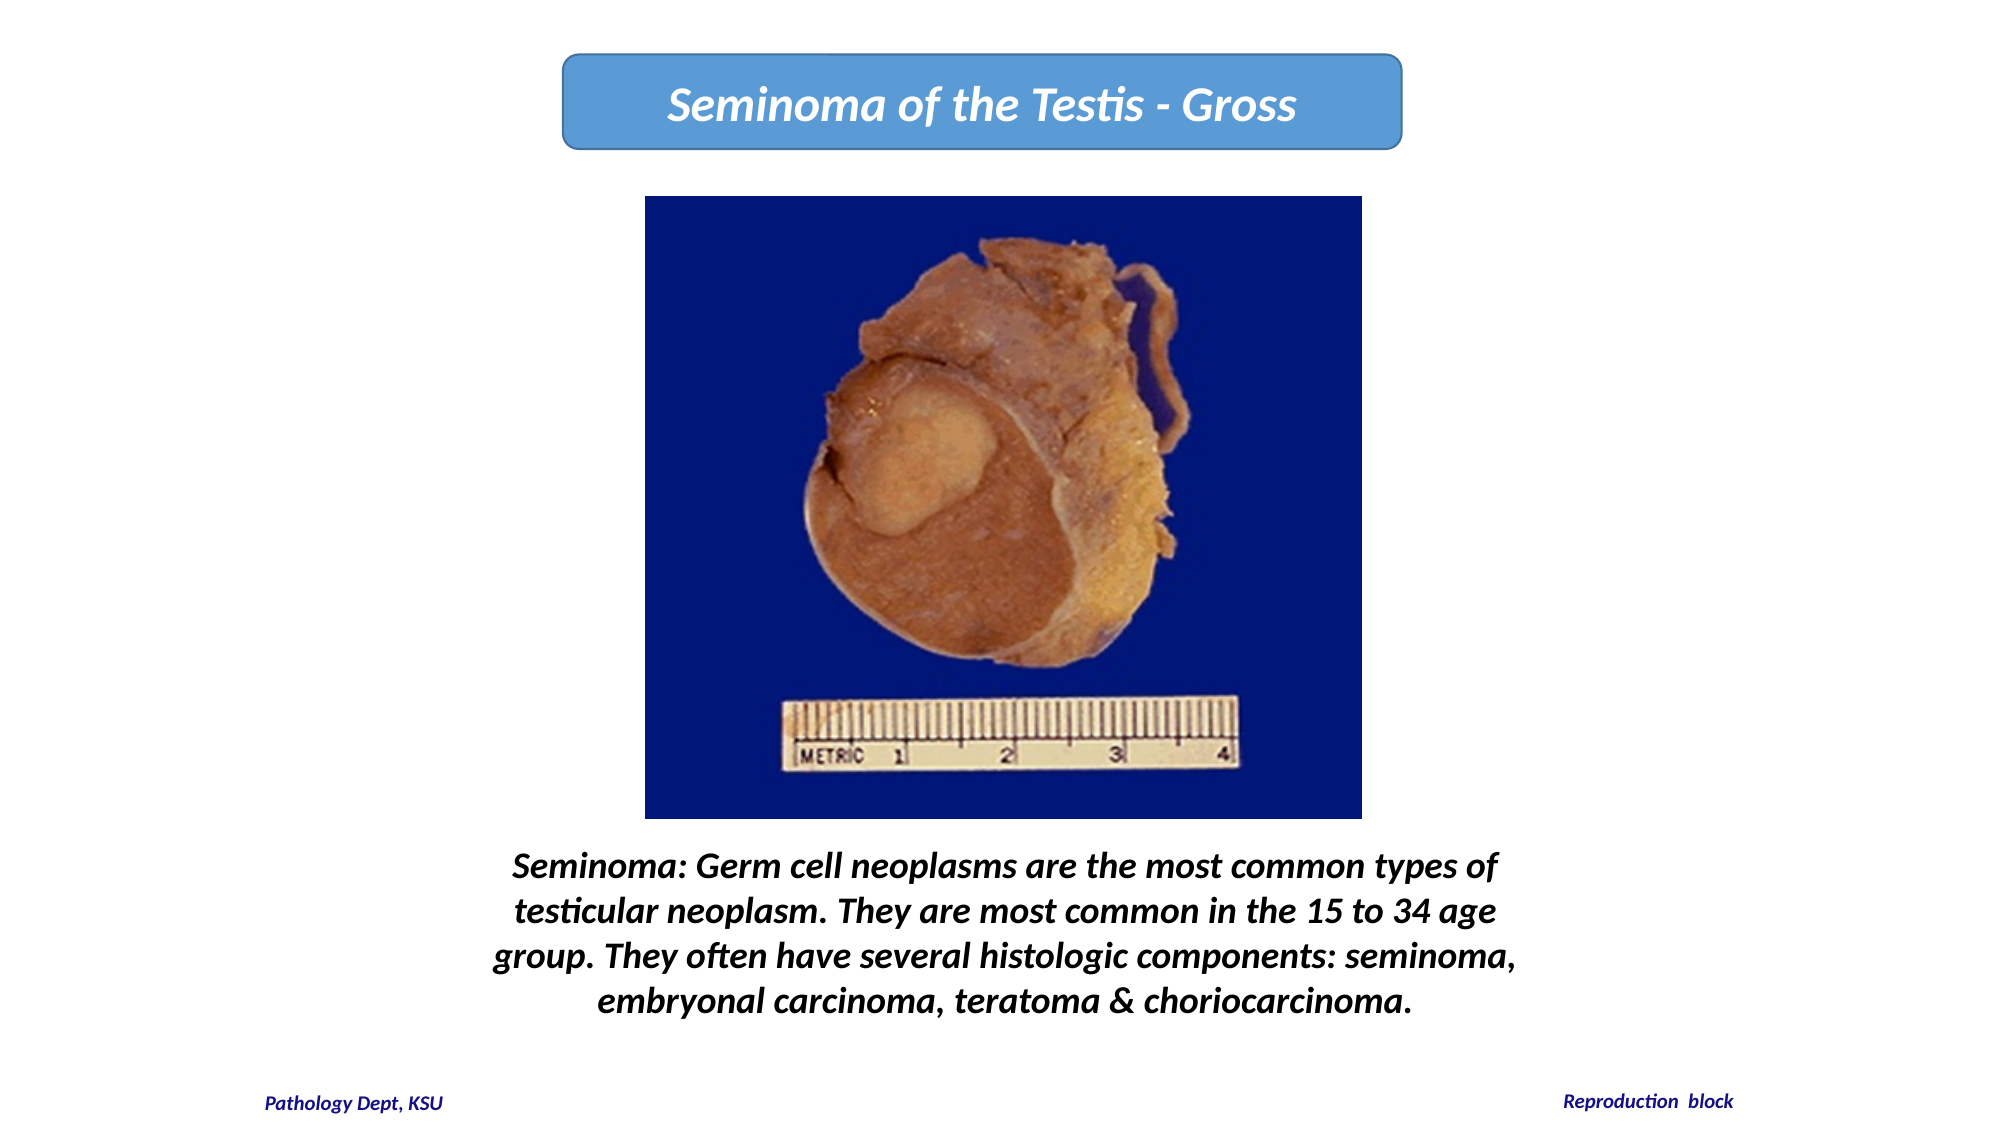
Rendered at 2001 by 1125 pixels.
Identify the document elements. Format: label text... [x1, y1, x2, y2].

text_box Seminoma: Germ cell neoplasms are the most common types of testicular neoplasm. They are most common in the 15 to 34 age group. They often have several histologic components: seminoma, embryonal carcinoma, teratoma & choriocarcinoma. [468, 834, 1544, 1029]
picture [645, 196, 1363, 819]
text_box Reproduction block [1494, 1080, 1749, 1121]
text_box Seminoma of the Testis - Gross [561, 53, 1403, 151]
text_box Pathology Dept, KSU [249, 1082, 492, 1122]
